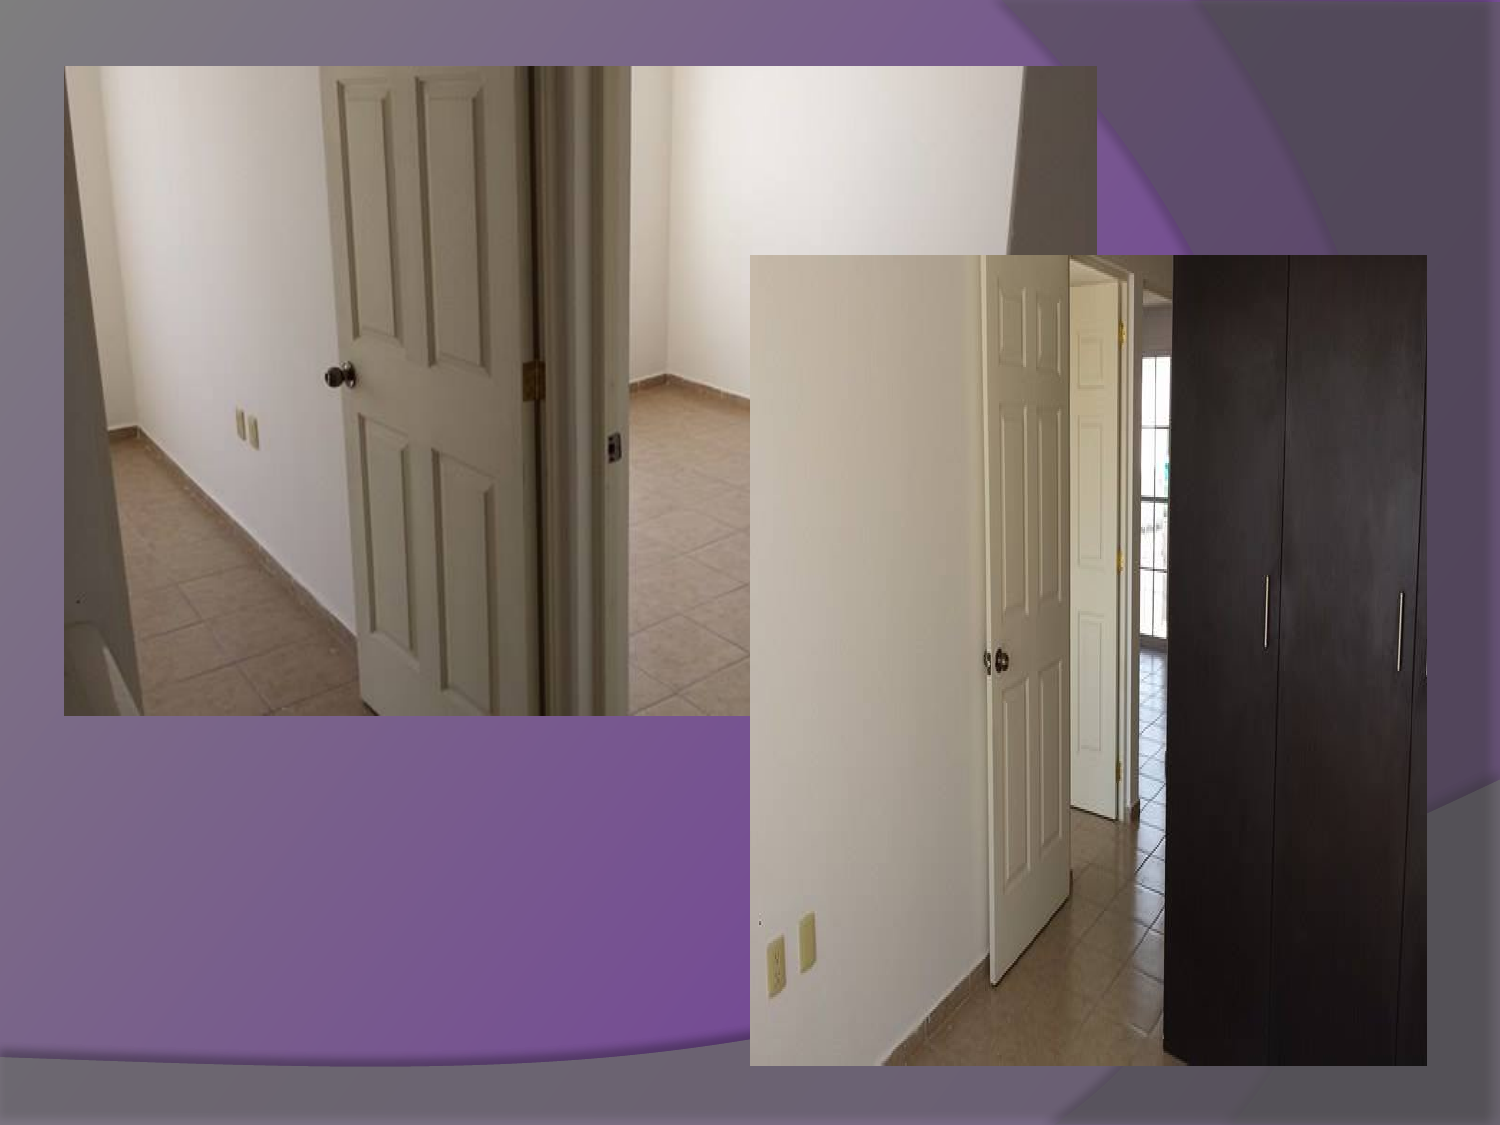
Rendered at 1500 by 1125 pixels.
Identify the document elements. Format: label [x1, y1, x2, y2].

picture [64, 66, 1097, 717]
picture [749, 255, 1427, 1066]
